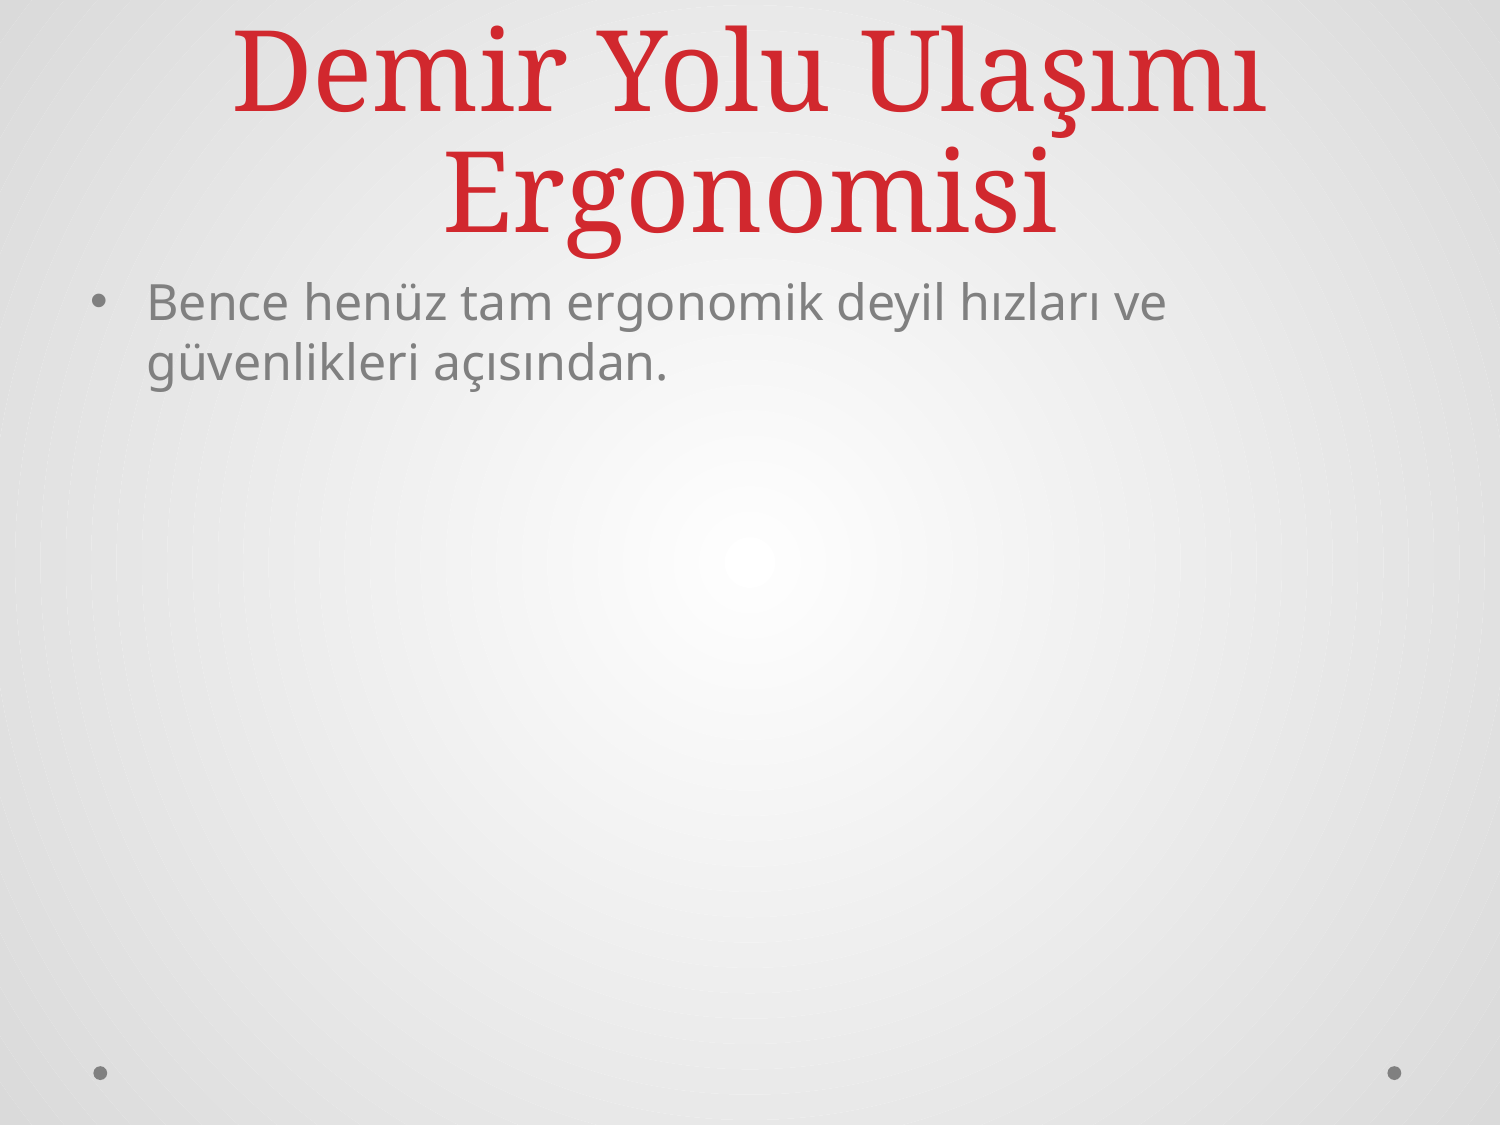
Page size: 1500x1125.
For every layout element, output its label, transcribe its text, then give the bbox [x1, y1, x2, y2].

title Demir Yolu Ulaşımı Ergonomisi [75, 0, 1425, 262]
list Bence henüz tam ergonomik deyil hızları ve güvenlikleri açısından. [75, 262, 1425, 1005]
